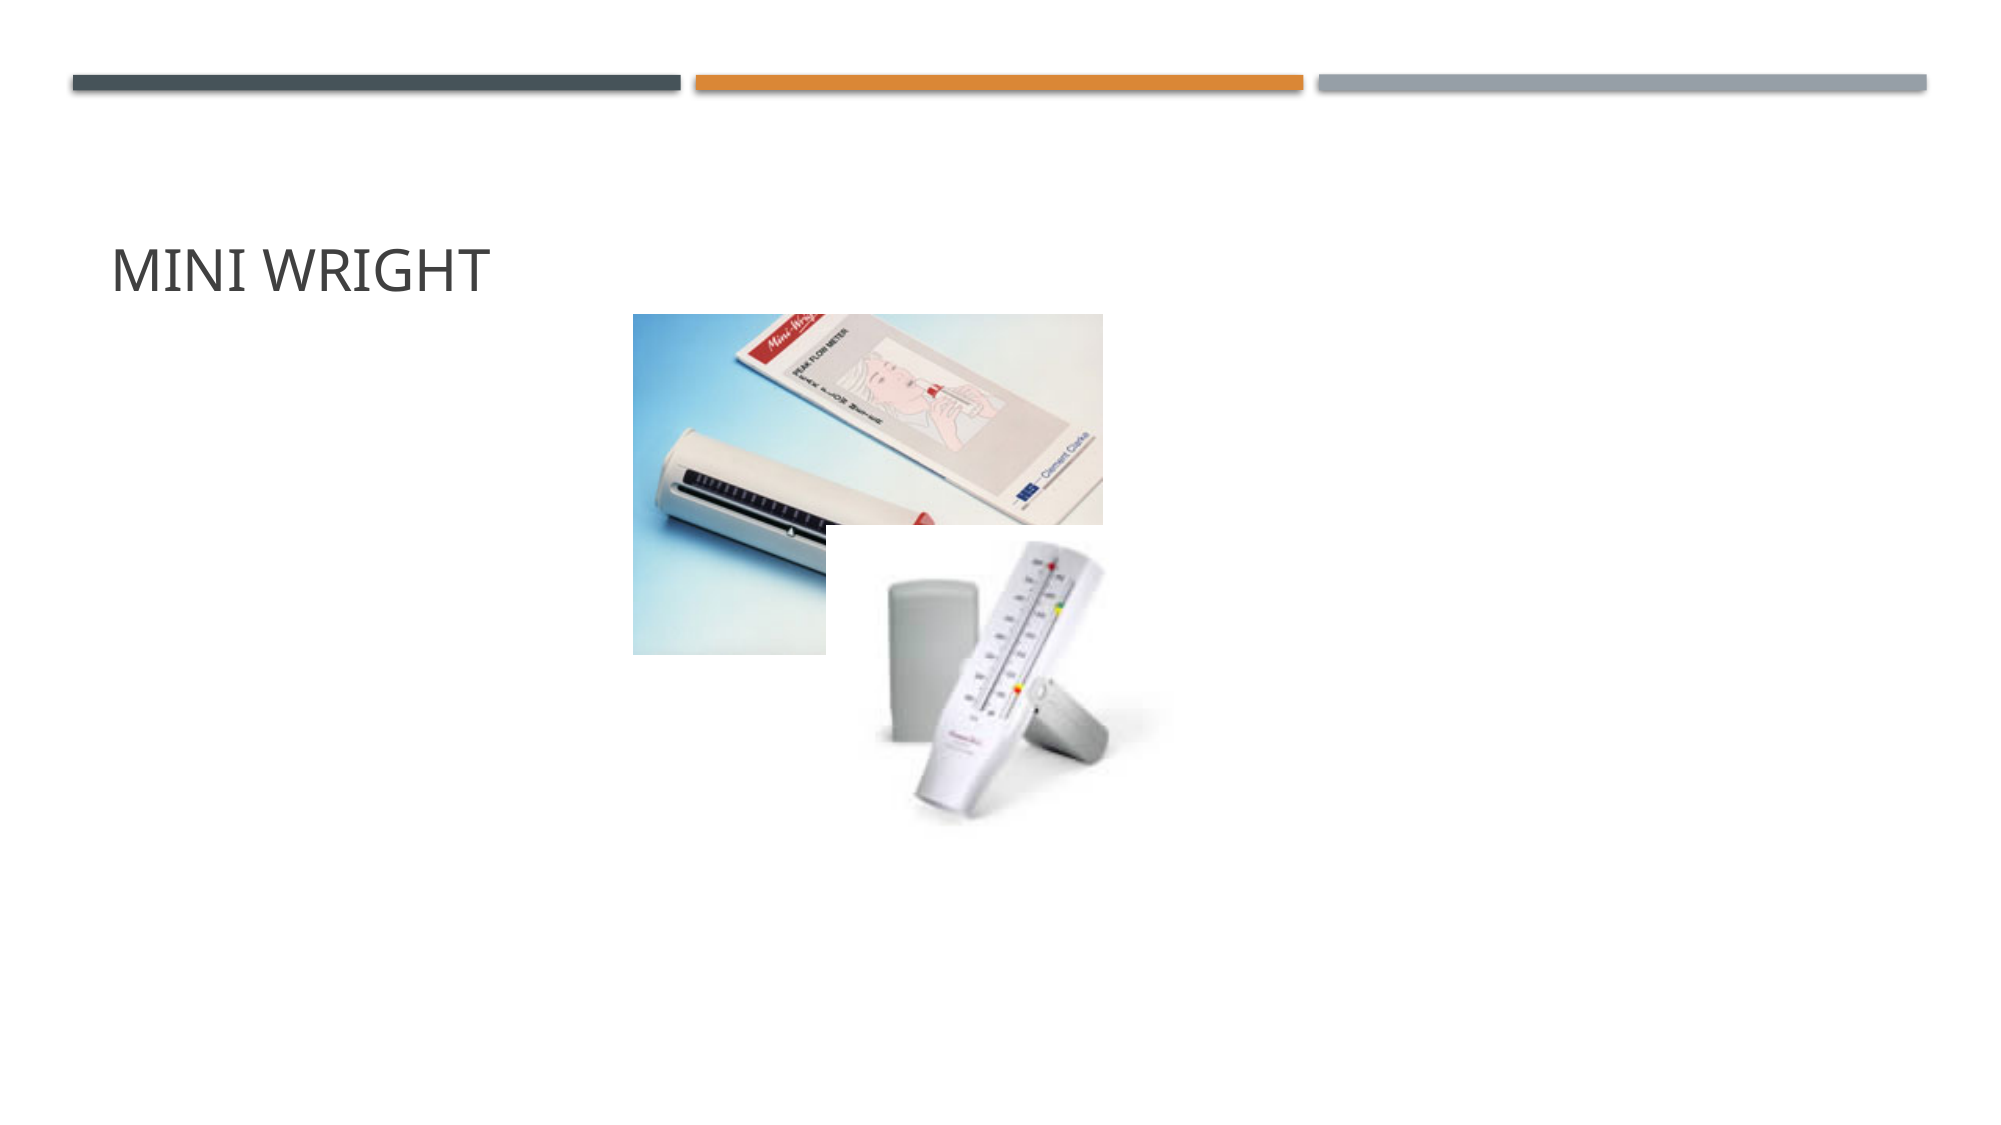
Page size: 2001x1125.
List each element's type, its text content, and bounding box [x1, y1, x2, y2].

picture [633, 313, 1104, 656]
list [825, 525, 1175, 839]
title Mini Wright [95, 115, 1905, 311]
